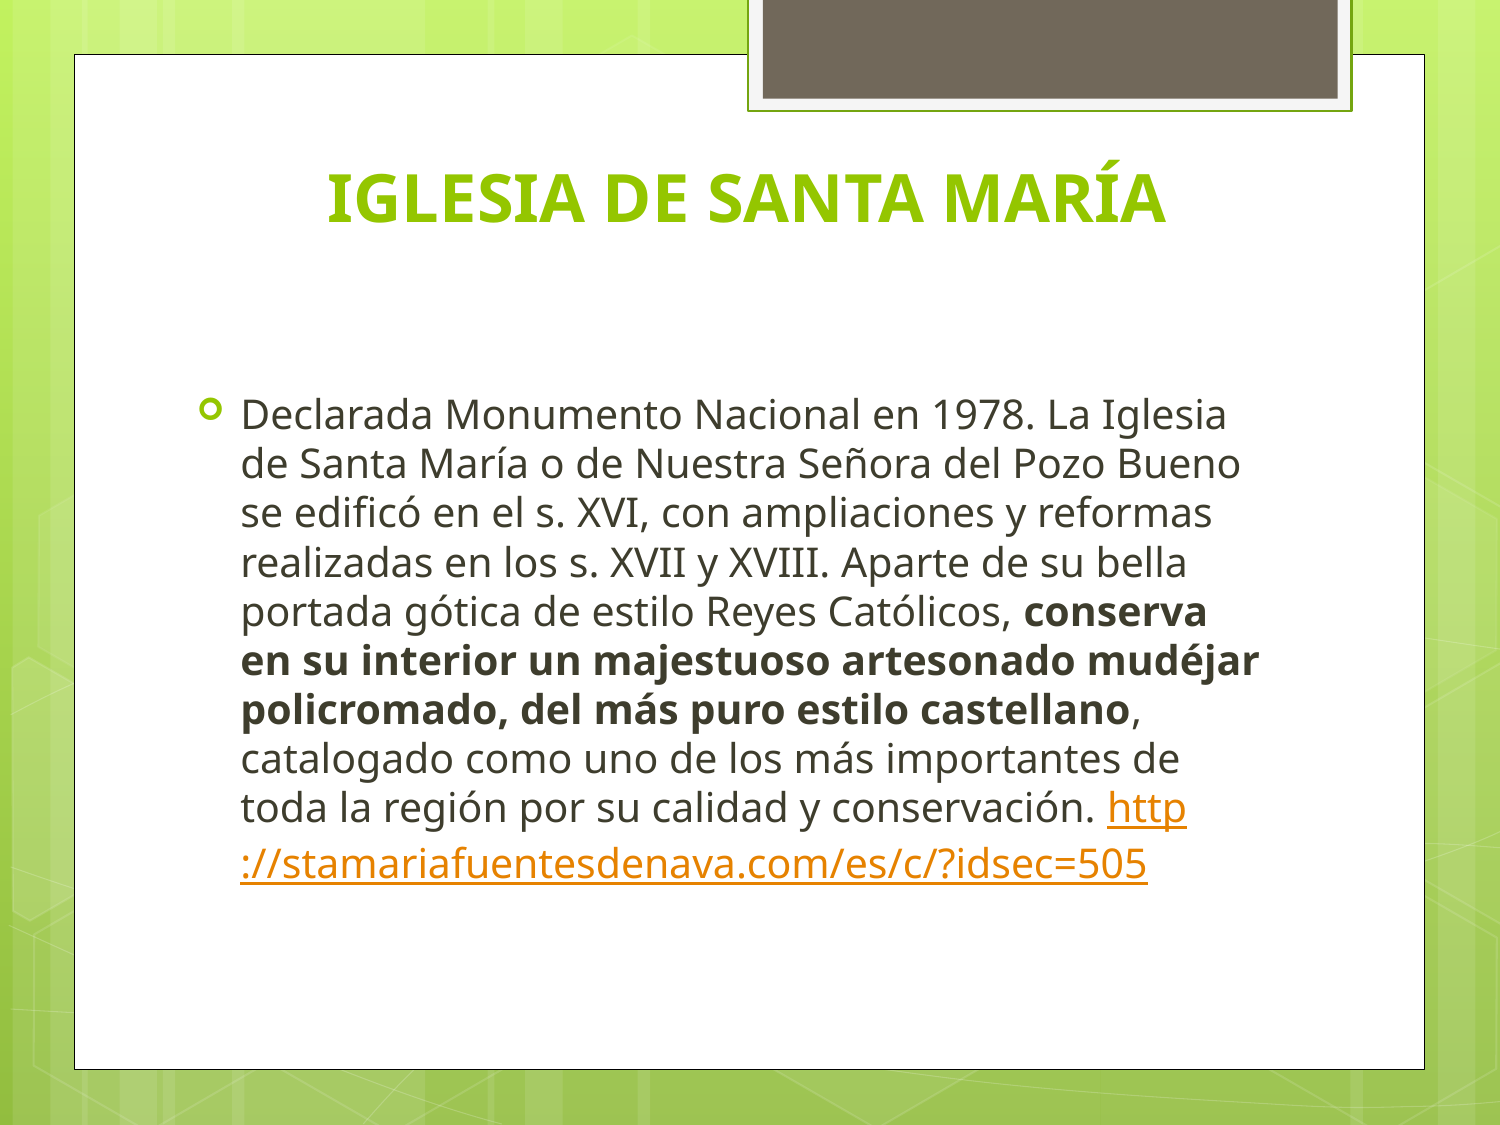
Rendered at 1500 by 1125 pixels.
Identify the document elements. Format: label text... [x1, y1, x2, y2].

list Declarada Monumento Nacional en 1978. La Iglesia de Santa María o de Nuestra Señora del Pozo Bueno se edificó en el s. XVI, con ampliaciones y reformas realizadas en los s. XVII y XVIII. Aparte de su bella portada gótica de estilo Reyes Católicos, conserva en su interior un majestuoso artesonado mudéjar policromado, del más puro estilo castellano, catalogado como uno de los más importantes de toda la región por su calidad y conservación. http://stamariafuentesdenava.com/es/c/?idsec=505 [170, 380, 1284, 957]
title IGLESIA DE SANTA MARÍA [170, 168, 1324, 244]
